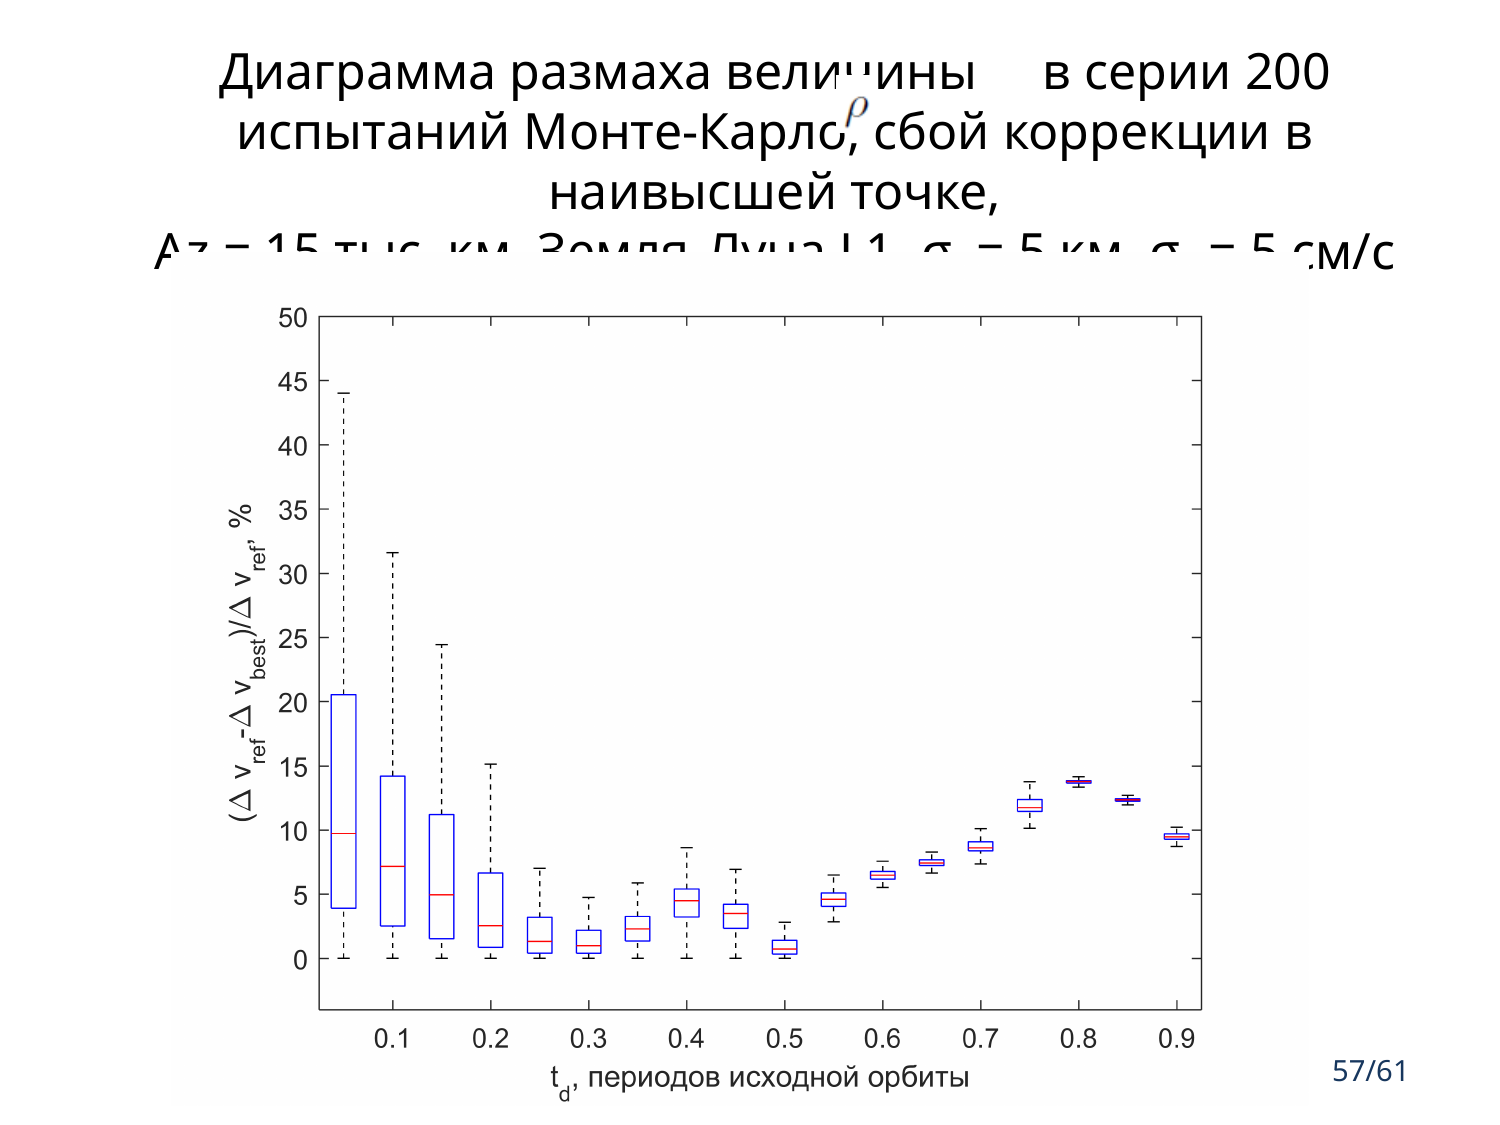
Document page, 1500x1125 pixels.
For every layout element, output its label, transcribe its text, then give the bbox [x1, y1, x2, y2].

picture [835, 74, 874, 134]
picture [170, 251, 1309, 1106]
slide_number 57/61 [1315, 1042, 1425, 1103]
text_box Диаграмма размаха величины в серии 200 испытаний Монте-Карло, сбой коррекции в наивысшей точке, Az = 15 тыс. км, Земля-Луна L1, σr = 5 км, σv = 5 см/с [99, 70, 1450, 258]
